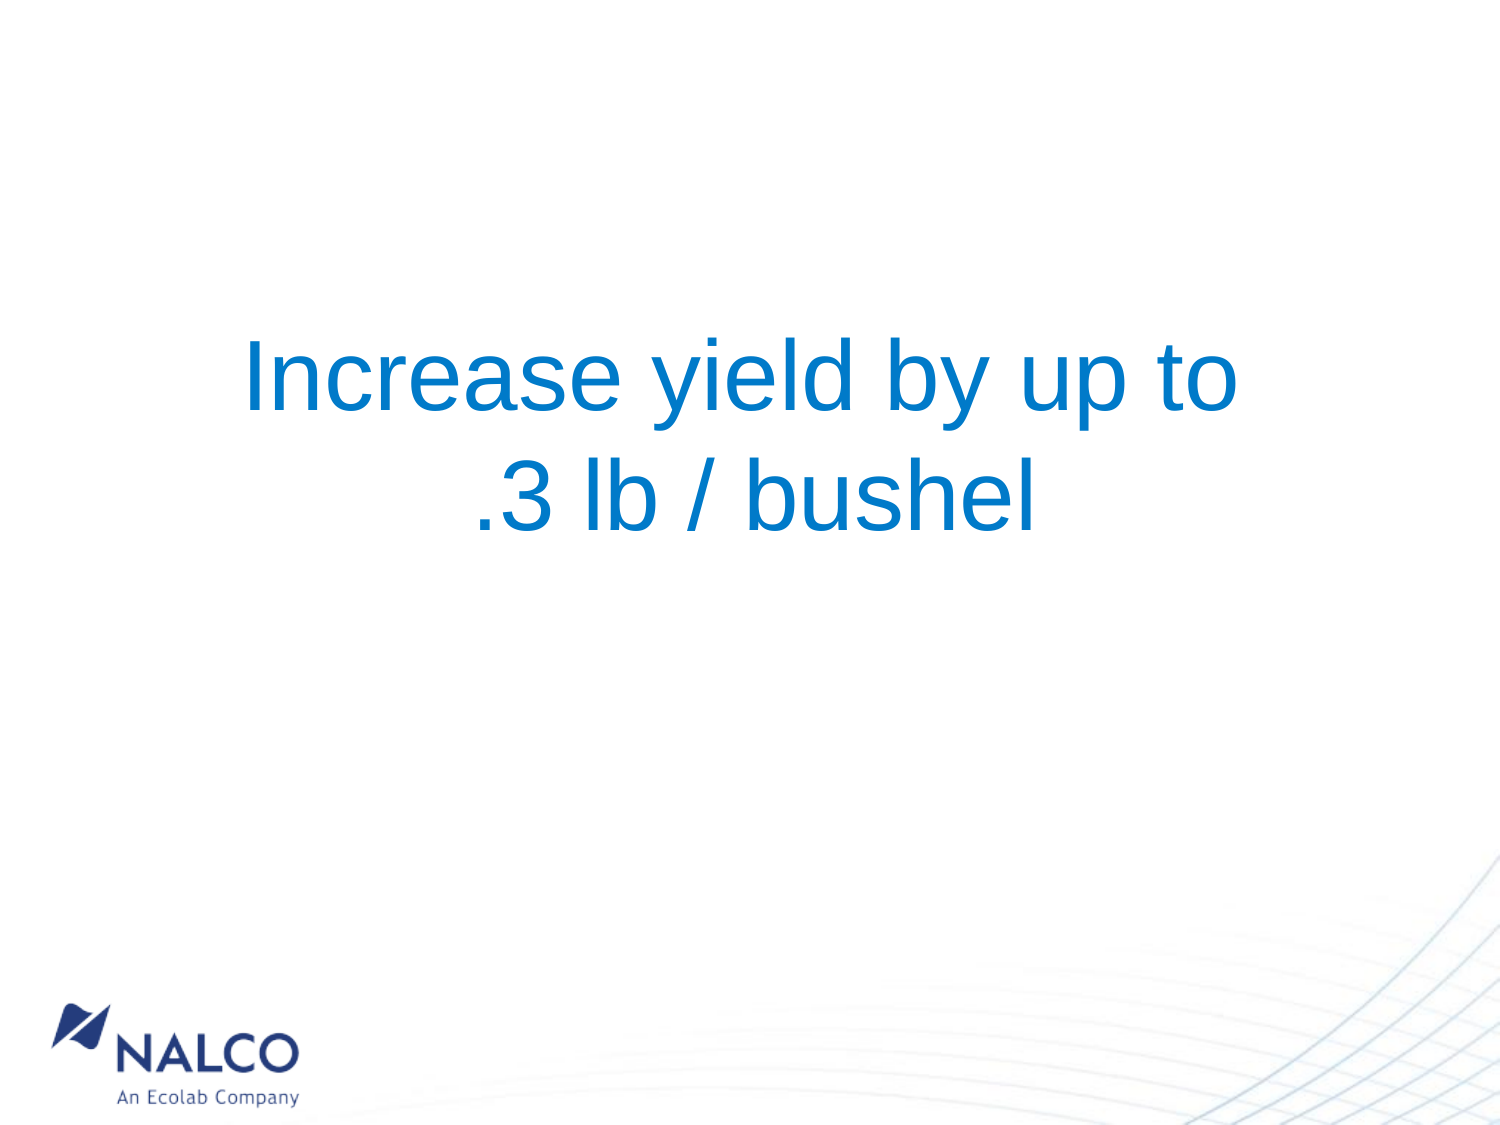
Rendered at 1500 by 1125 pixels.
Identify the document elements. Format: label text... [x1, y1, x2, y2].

picture [0, 849, 1500, 1125]
title Increase yield by up to .3 lb / bushel [54, 62, 1455, 851]
